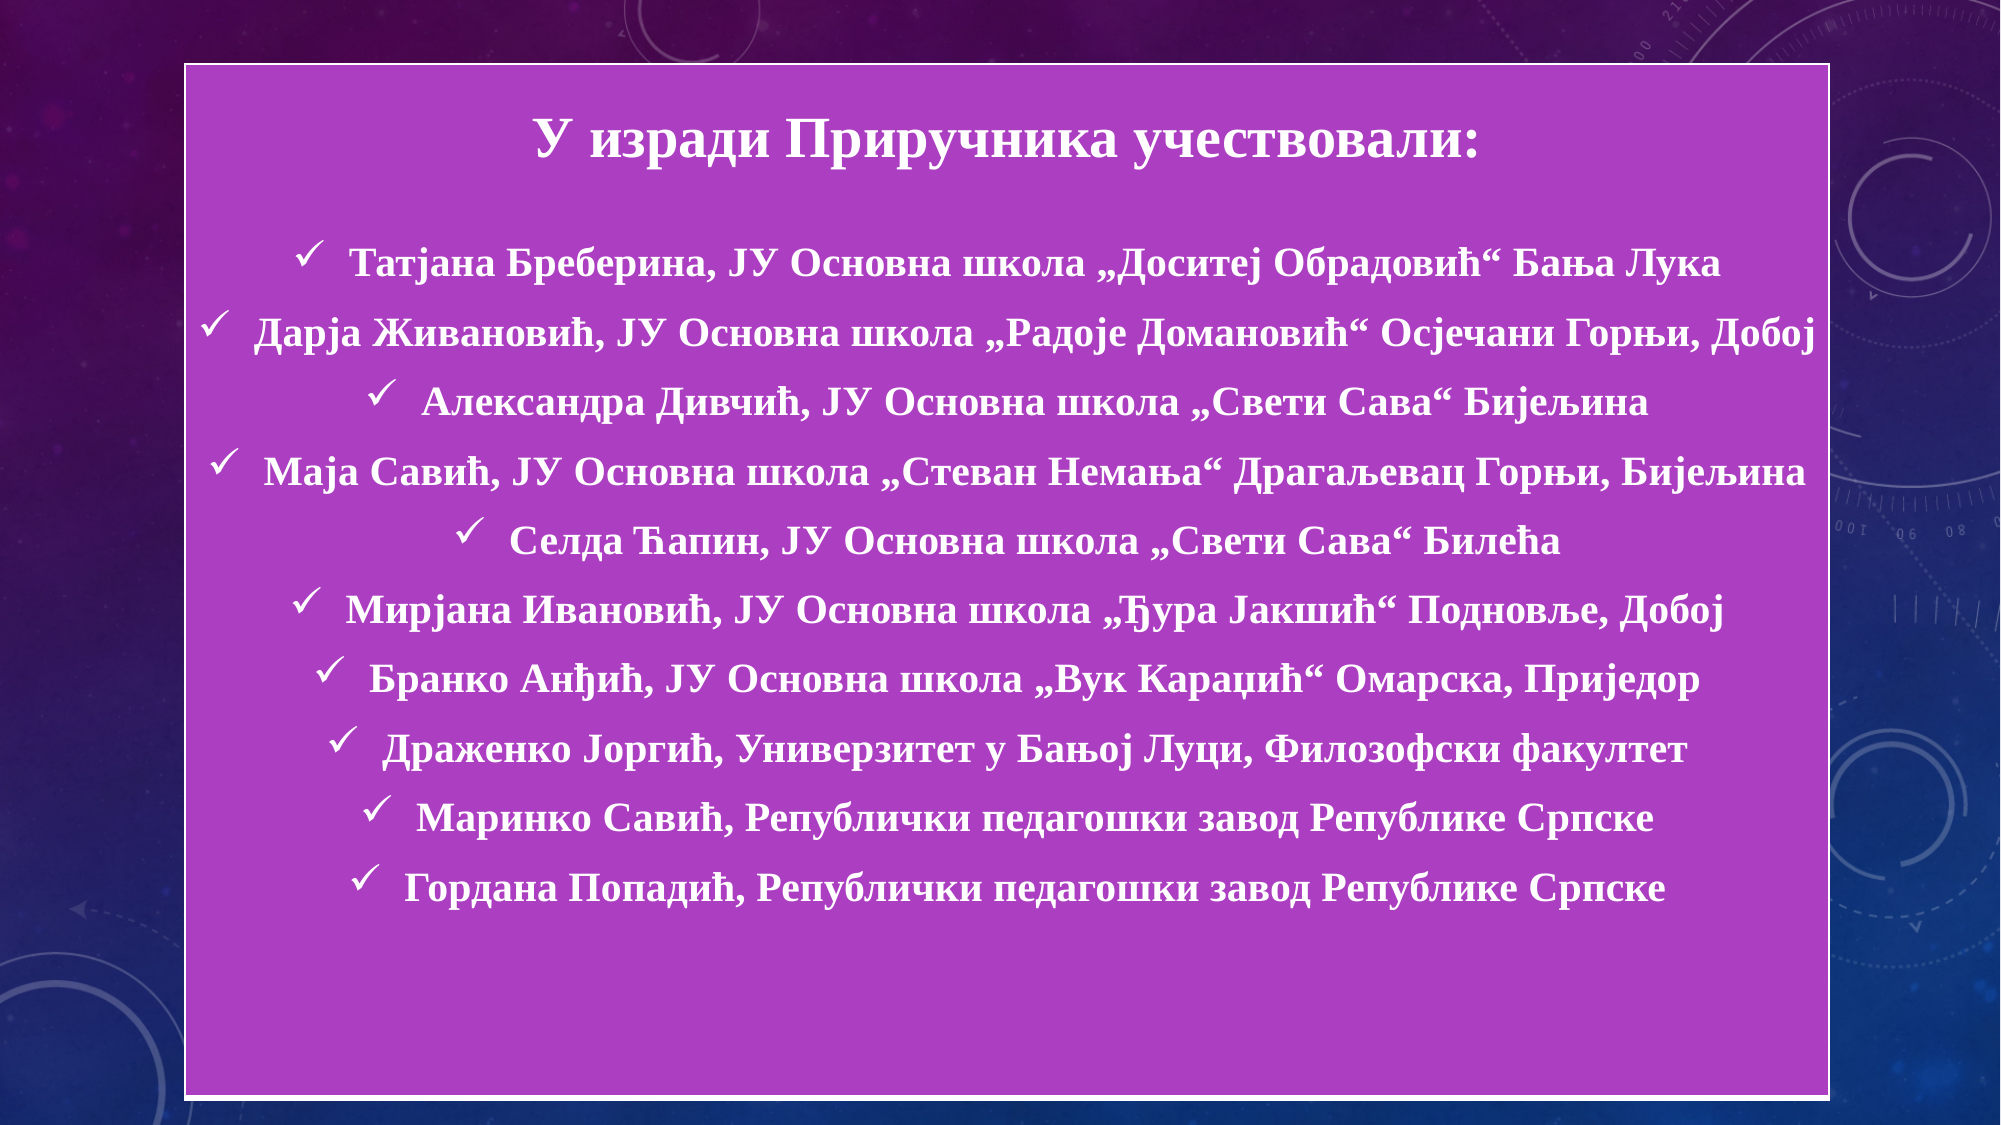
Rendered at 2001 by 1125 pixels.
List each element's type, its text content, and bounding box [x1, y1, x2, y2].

table_header У изради Приручника учествовали: Татјана Бреберина, ЈУ Основна школа „Доситеј Обрадовић“ Бања Лука Дарја Живановић, ЈУ Основна школа „Радоје Домановић“ Осјечани Горњи, Добој Александра Дивчић, ЈУ Основна школа „Свети Сава“ Бијељина Маја Савић, ЈУ Основна школа „Стеван Немања“ Драгаљевац Горњи, Бијељина Селда Ћапин, ЈУ Основна школа „Свети Сава“ Билећа Мирјана Ивановић, ЈУ Основна школа „Ђура Јакшић“ Подновље, Добој Бранко Анђић, ЈУ Основна школа „Вук Караџић“ Омарска, Приједор Драженко Јоргић, Универзитет у Бањој Луци, Филозофски факултет Маринко Савић, Републички педагошки завод Републике Српске Гордана Попадић, Републички педагошки завод Републике Српске [186, 65, 1828, 1095]
picture [0, 0, 2001, 1125]
